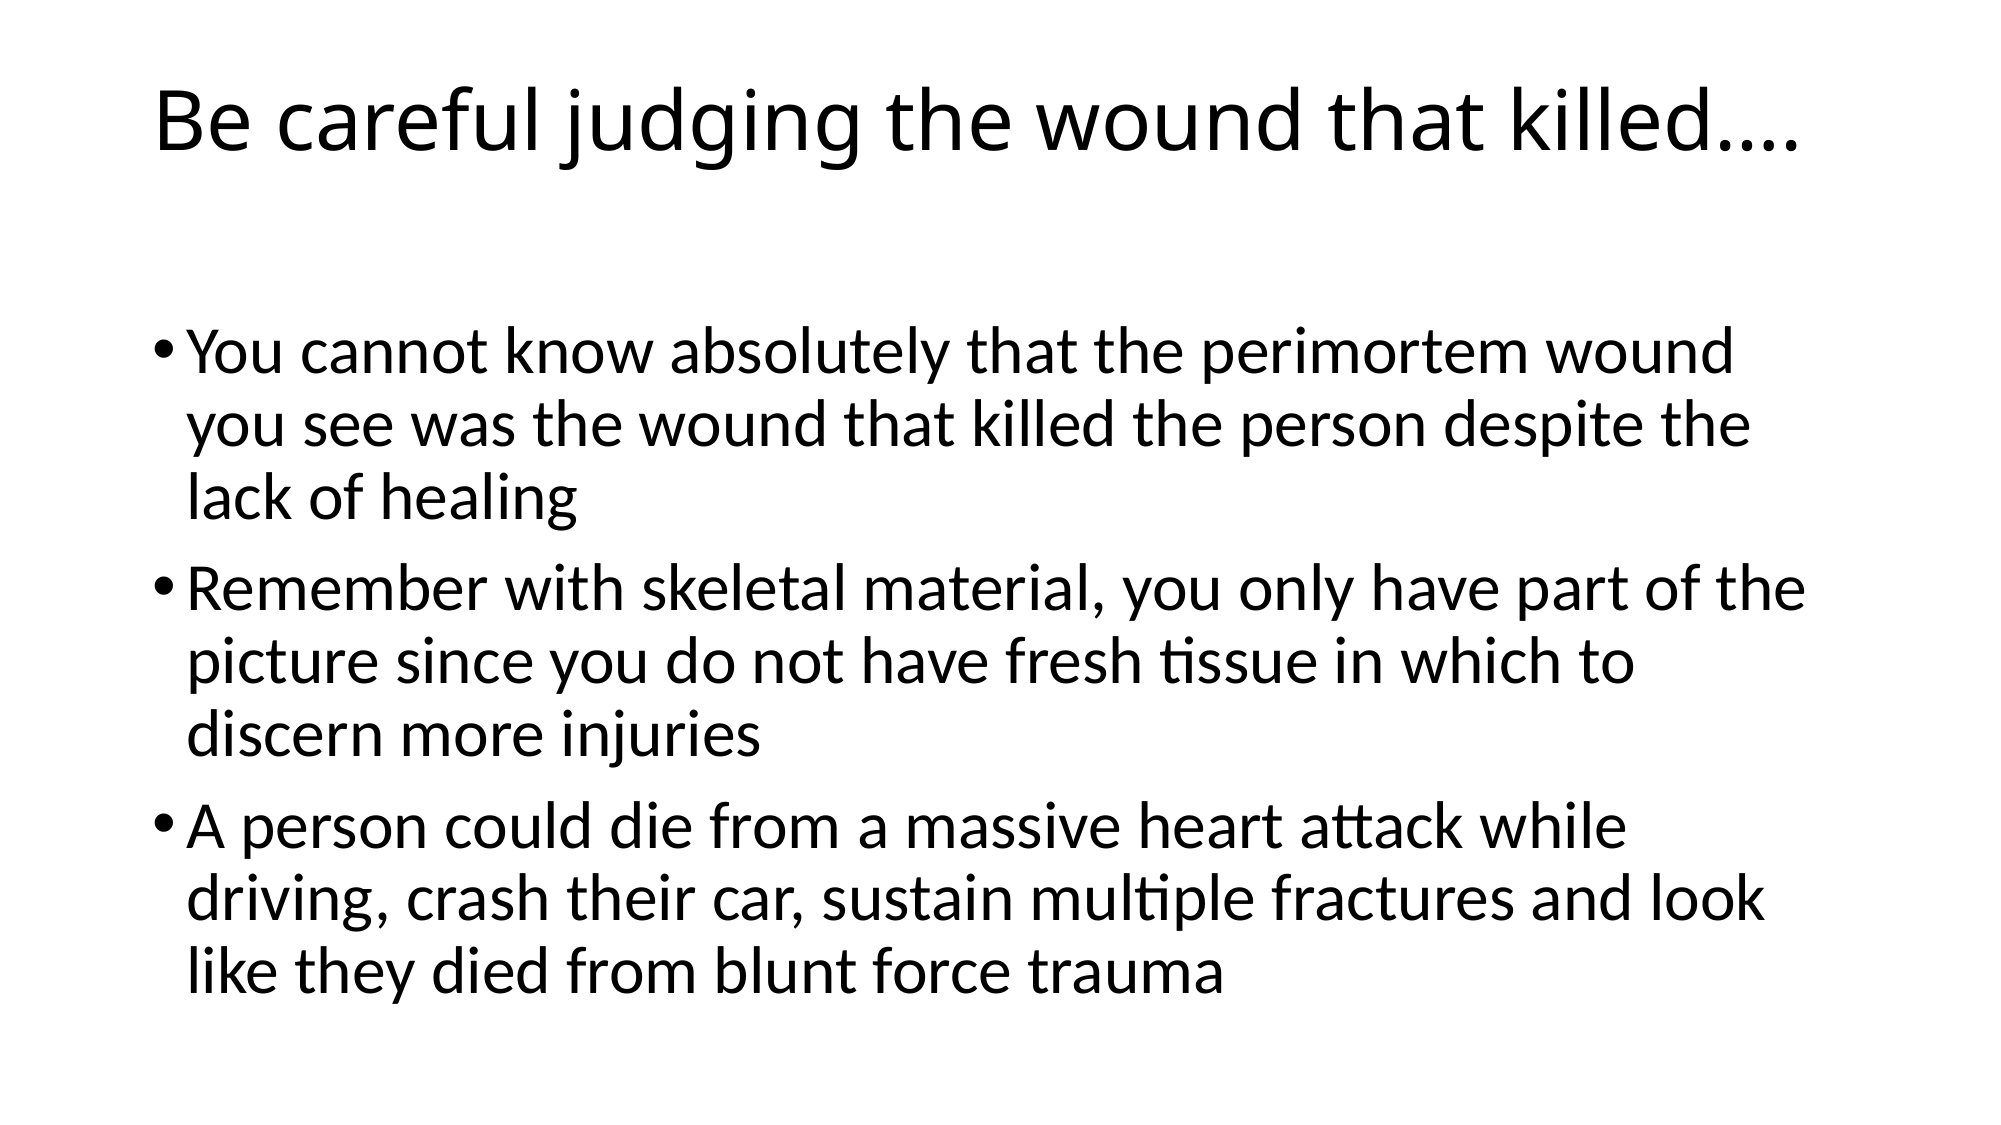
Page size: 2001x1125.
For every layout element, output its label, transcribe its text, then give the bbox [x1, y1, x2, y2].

title Be careful judging the wound that killed…. [137, 59, 1863, 278]
list You cannot know absolutely that the perimortem wound you see was the wound that killed the person despite the lack of healing Remember with skeletal material, you only have part of the picture since you do not have fresh tissue in which to discern more injuries A person could die from a massive heart attack while driving, crash their car, sustain multiple fractures and look like they died from blunt force trauma [137, 308, 1863, 1022]
